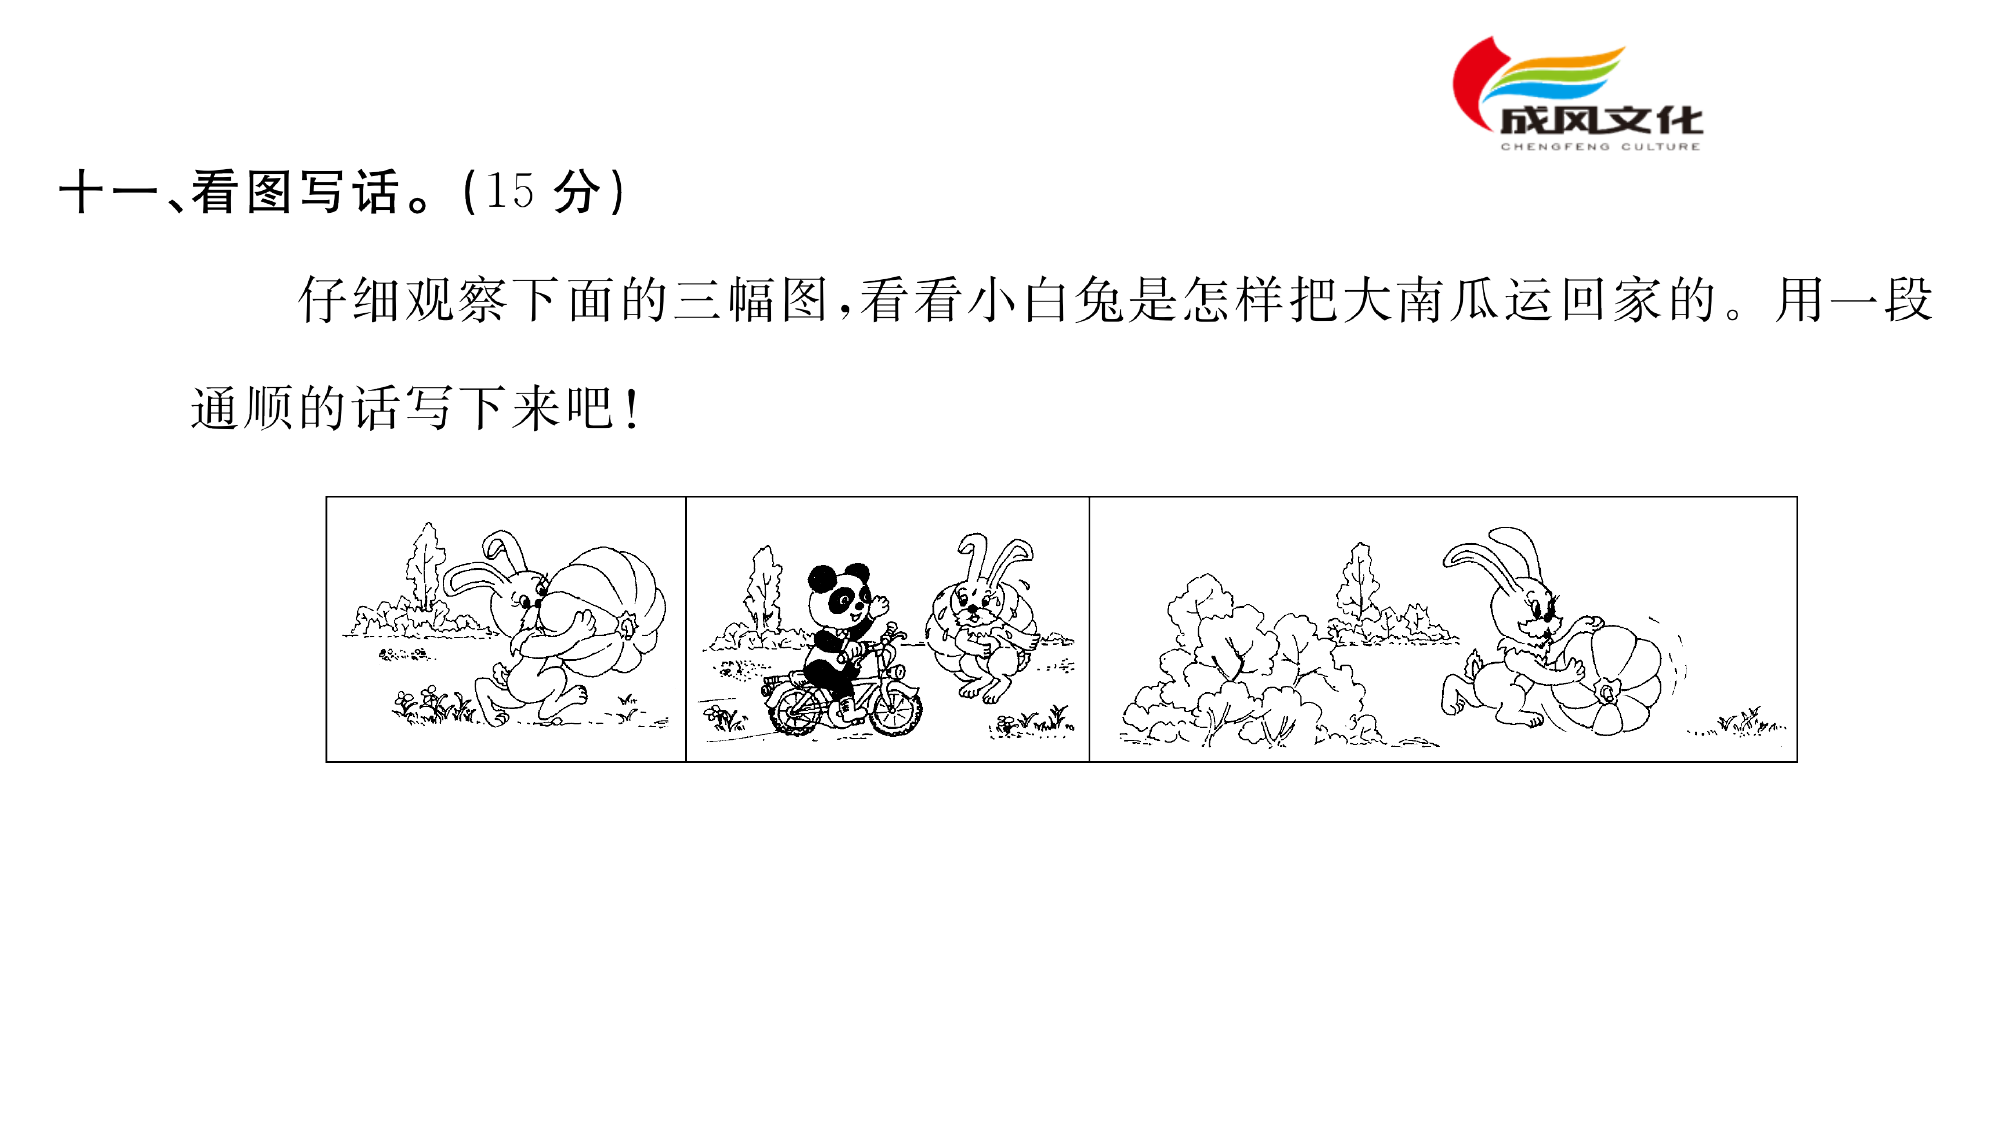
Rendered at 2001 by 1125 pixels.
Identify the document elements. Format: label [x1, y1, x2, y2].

picture [55, 30, 1945, 812]
